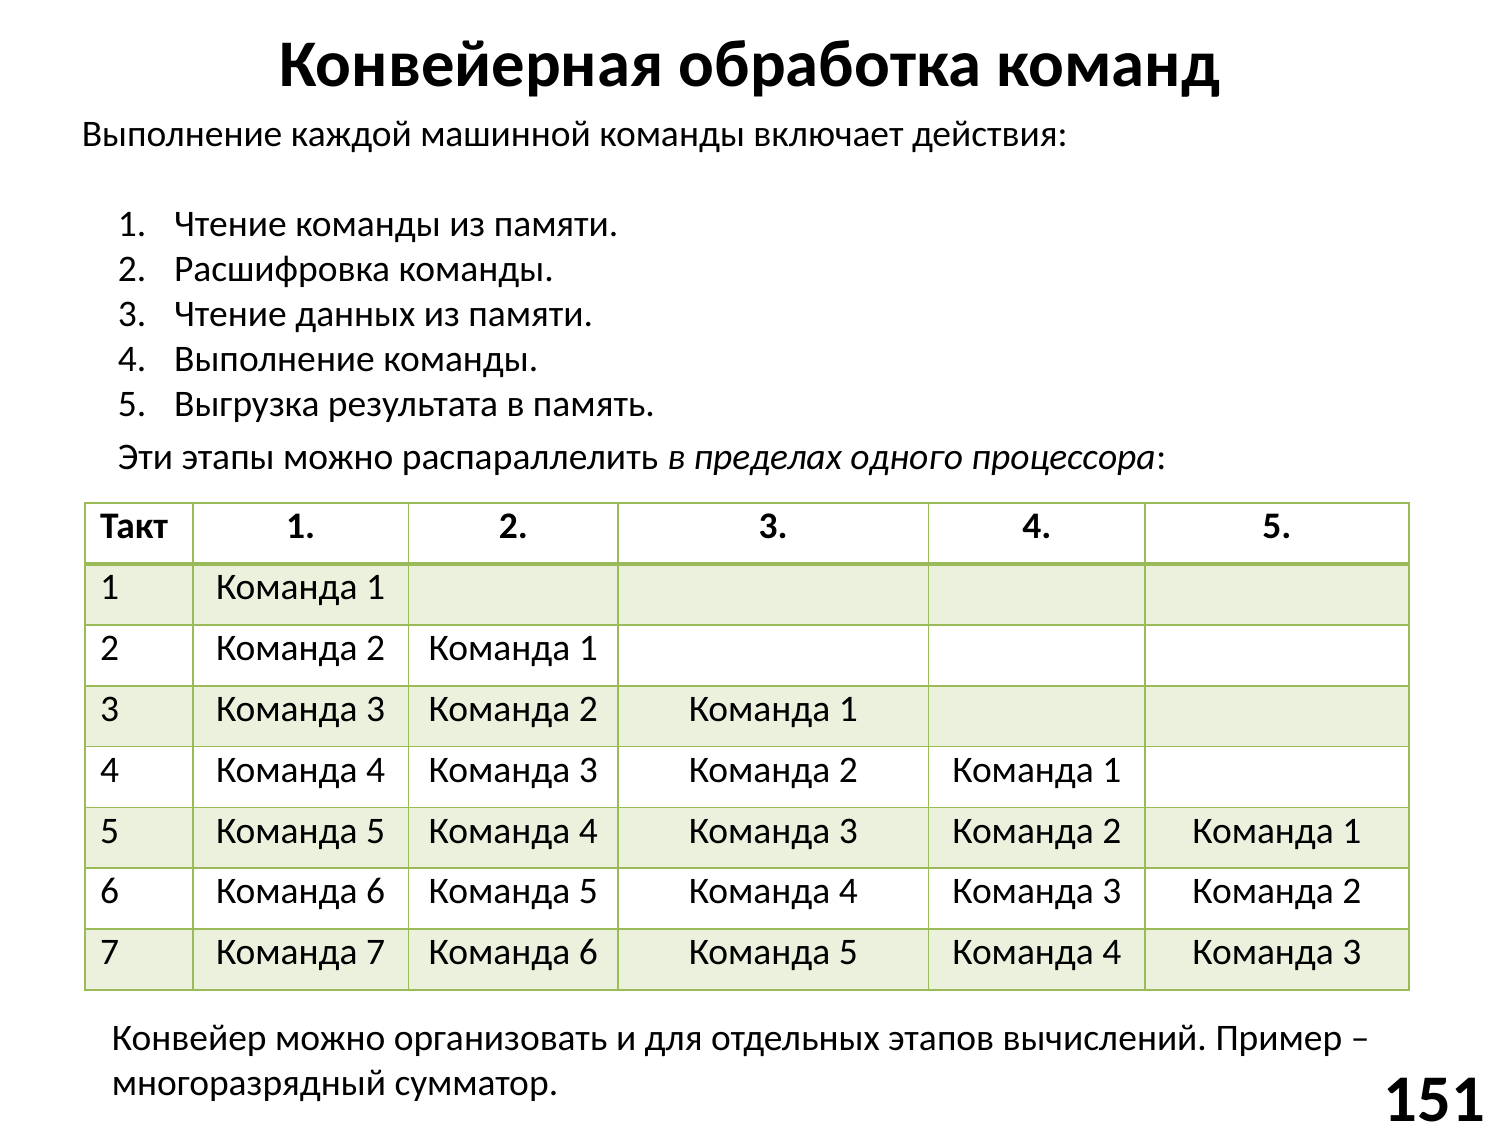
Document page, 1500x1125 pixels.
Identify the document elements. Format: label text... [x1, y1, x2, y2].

table_cell Команда 4 [194, 747, 408, 807]
table_header 4. [929, 504, 1144, 562]
table_cell Команда 3 [929, 869, 1144, 928]
text_box Эти этапы можно распараллелить в пределах одного процессора: [103, 424, 1403, 485]
table_cell Команда 3 [619, 808, 928, 867]
table_header 3. [619, 504, 928, 562]
table_cell Команда 6 [409, 930, 617, 989]
table_cell 4 [86, 747, 192, 807]
table_cell [619, 566, 928, 624]
table_cell [1146, 747, 1408, 807]
table_cell 5 [86, 808, 192, 867]
table_cell 6 [86, 869, 192, 928]
table_cell [619, 626, 928, 685]
table_cell Команда 4 [619, 869, 928, 928]
table_cell [929, 566, 1144, 624]
table_cell Команда 6 [194, 869, 408, 928]
table_cell Команда 7 [194, 930, 408, 989]
table_cell Команда 5 [409, 869, 617, 928]
text_box Конвейер можно организовать и для отдельных этапов вычислений. Пример – многоразрядный сумматор. [97, 1005, 1397, 1111]
table_cell Команда 3 [1146, 930, 1408, 989]
table_header 1. [194, 504, 408, 562]
table_cell [1146, 687, 1408, 746]
table_header Такт [86, 504, 192, 562]
table_cell Команда 2 [619, 747, 928, 807]
table_cell [409, 566, 617, 624]
table_cell [929, 687, 1144, 746]
title Конвейерная обработка команд [41, 7, 1459, 112]
table_cell 7 [86, 930, 192, 989]
table_header 5. [1146, 504, 1408, 562]
table_cell 2 [86, 626, 192, 685]
table_cell Команда 4 [409, 808, 617, 867]
table_cell Команда 2 [1146, 869, 1408, 928]
table_cell Команда 1 [619, 687, 928, 746]
table_cell 1 [86, 566, 192, 624]
table_cell Команда 2 [409, 687, 617, 746]
table_cell Команда 1 [409, 626, 617, 685]
text_box Выполнение каждой машинной команды включает действия: [67, 101, 1433, 161]
table_cell Команда 5 [619, 930, 928, 989]
table_cell Команда 3 [194, 687, 408, 746]
table_cell Команда 1 [929, 747, 1144, 807]
table_cell Команда 1 [1146, 808, 1408, 867]
slide_number 151 [1328, 1065, 1500, 1125]
table_cell Команда 1 [194, 566, 408, 624]
table_cell Команда 4 [929, 930, 1144, 989]
table_cell Команда 5 [194, 808, 408, 867]
table_cell [1146, 566, 1408, 624]
table_header 2. [409, 504, 617, 562]
table_cell Команда 2 [929, 808, 1144, 867]
table_cell [929, 626, 1144, 685]
table_cell Команда 3 [409, 747, 617, 807]
text_box Чтение команды из памяти. Расшифровка команды. Чтение данных из памяти. Выполнение команды. Выгрузка результата в память. [103, 191, 1397, 424]
table_cell [1146, 626, 1408, 685]
table_cell 3 [86, 687, 192, 746]
table_cell Команда 2 [195, 627, 407, 684]
